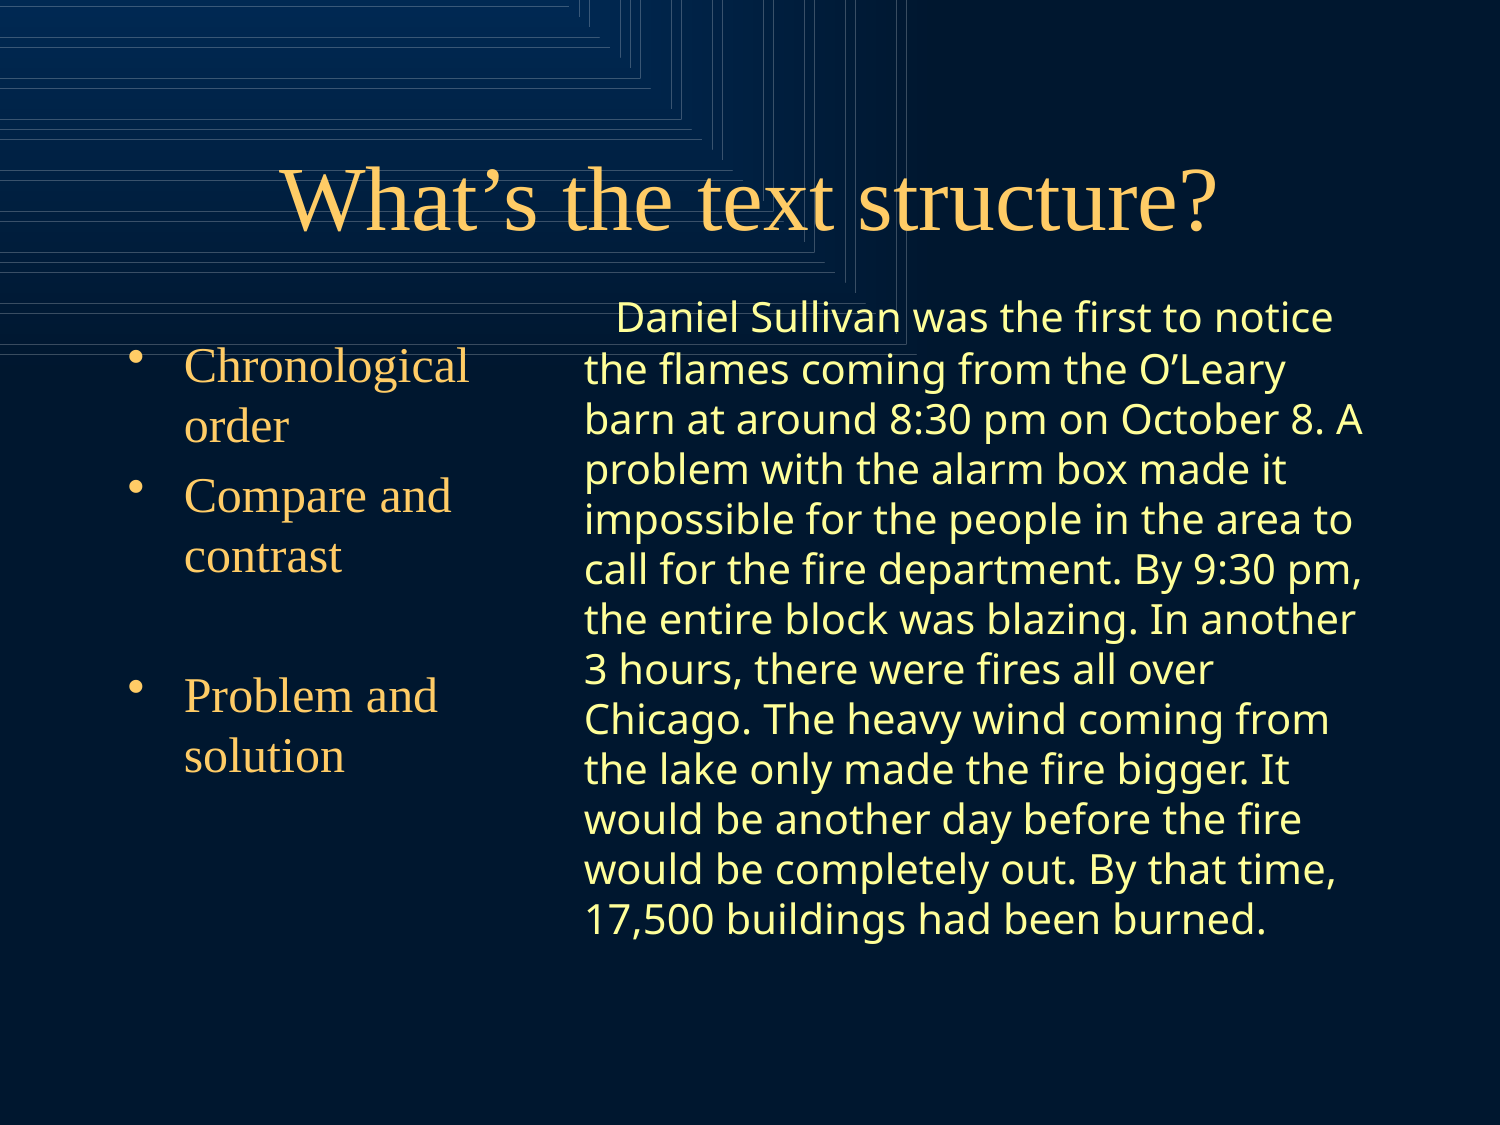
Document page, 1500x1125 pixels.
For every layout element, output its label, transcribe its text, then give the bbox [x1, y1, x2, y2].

list Daniel Sullivan was the first to notice the flames coming from the O’Leary barn at around 8:30 pm on October 8. A problem with the alarm box made it impossible for the people in the area to call for the fire department. By 9:30 pm, the entire block was blazing. In another 3 hours, there were fires all over Chicago. The heavy wind coming from the lake only made the fire bigger. It would be another day before the fire would be completely out. By that time, 17,500 buildings had been burned. [512, 274, 1388, 1001]
list Chronological order Compare and contrast Problem and solution [112, 324, 488, 1001]
title What’s the text structure? [112, 99, 1388, 288]
